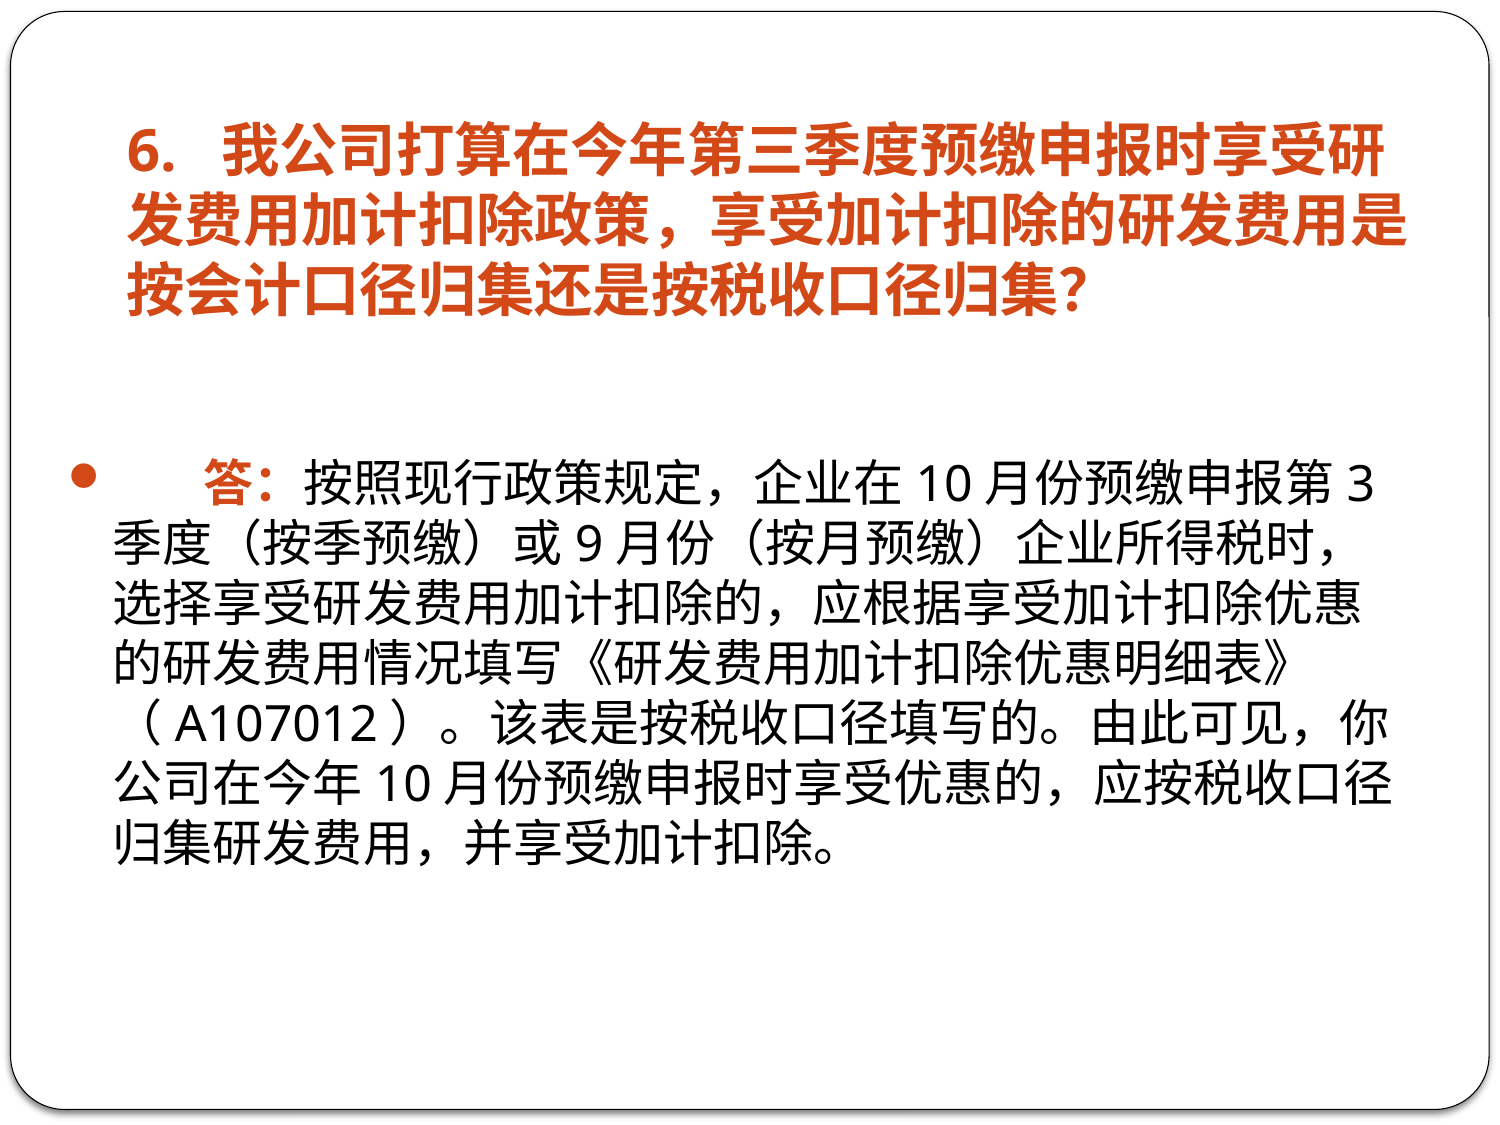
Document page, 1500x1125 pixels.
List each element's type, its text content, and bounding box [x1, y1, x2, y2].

title 6. 我公司打算在今年第三季度预缴申报时享受研发费用加计扣除政策，享受加计扣除的研发费用是按会计口径归集还是按税收口径归集？ [112, 66, 1425, 339]
list 答：按照现行政策规定，企业在10月份预缴申报第3季度（按季预缴）或9月份（按月预缴）企业所得税时，选择享受研发费用加计扣除的，应根据享受加计扣除优惠的研发费用情况填写《研发费用加计扣除优惠明细表》（A107012）。该表是按税收口径填写的。由此可见，你公司在今年10月份预缴申报时享受优惠的，应按税收口径归集研发费用，并享受加计扣除。 [53, 444, 1425, 988]
